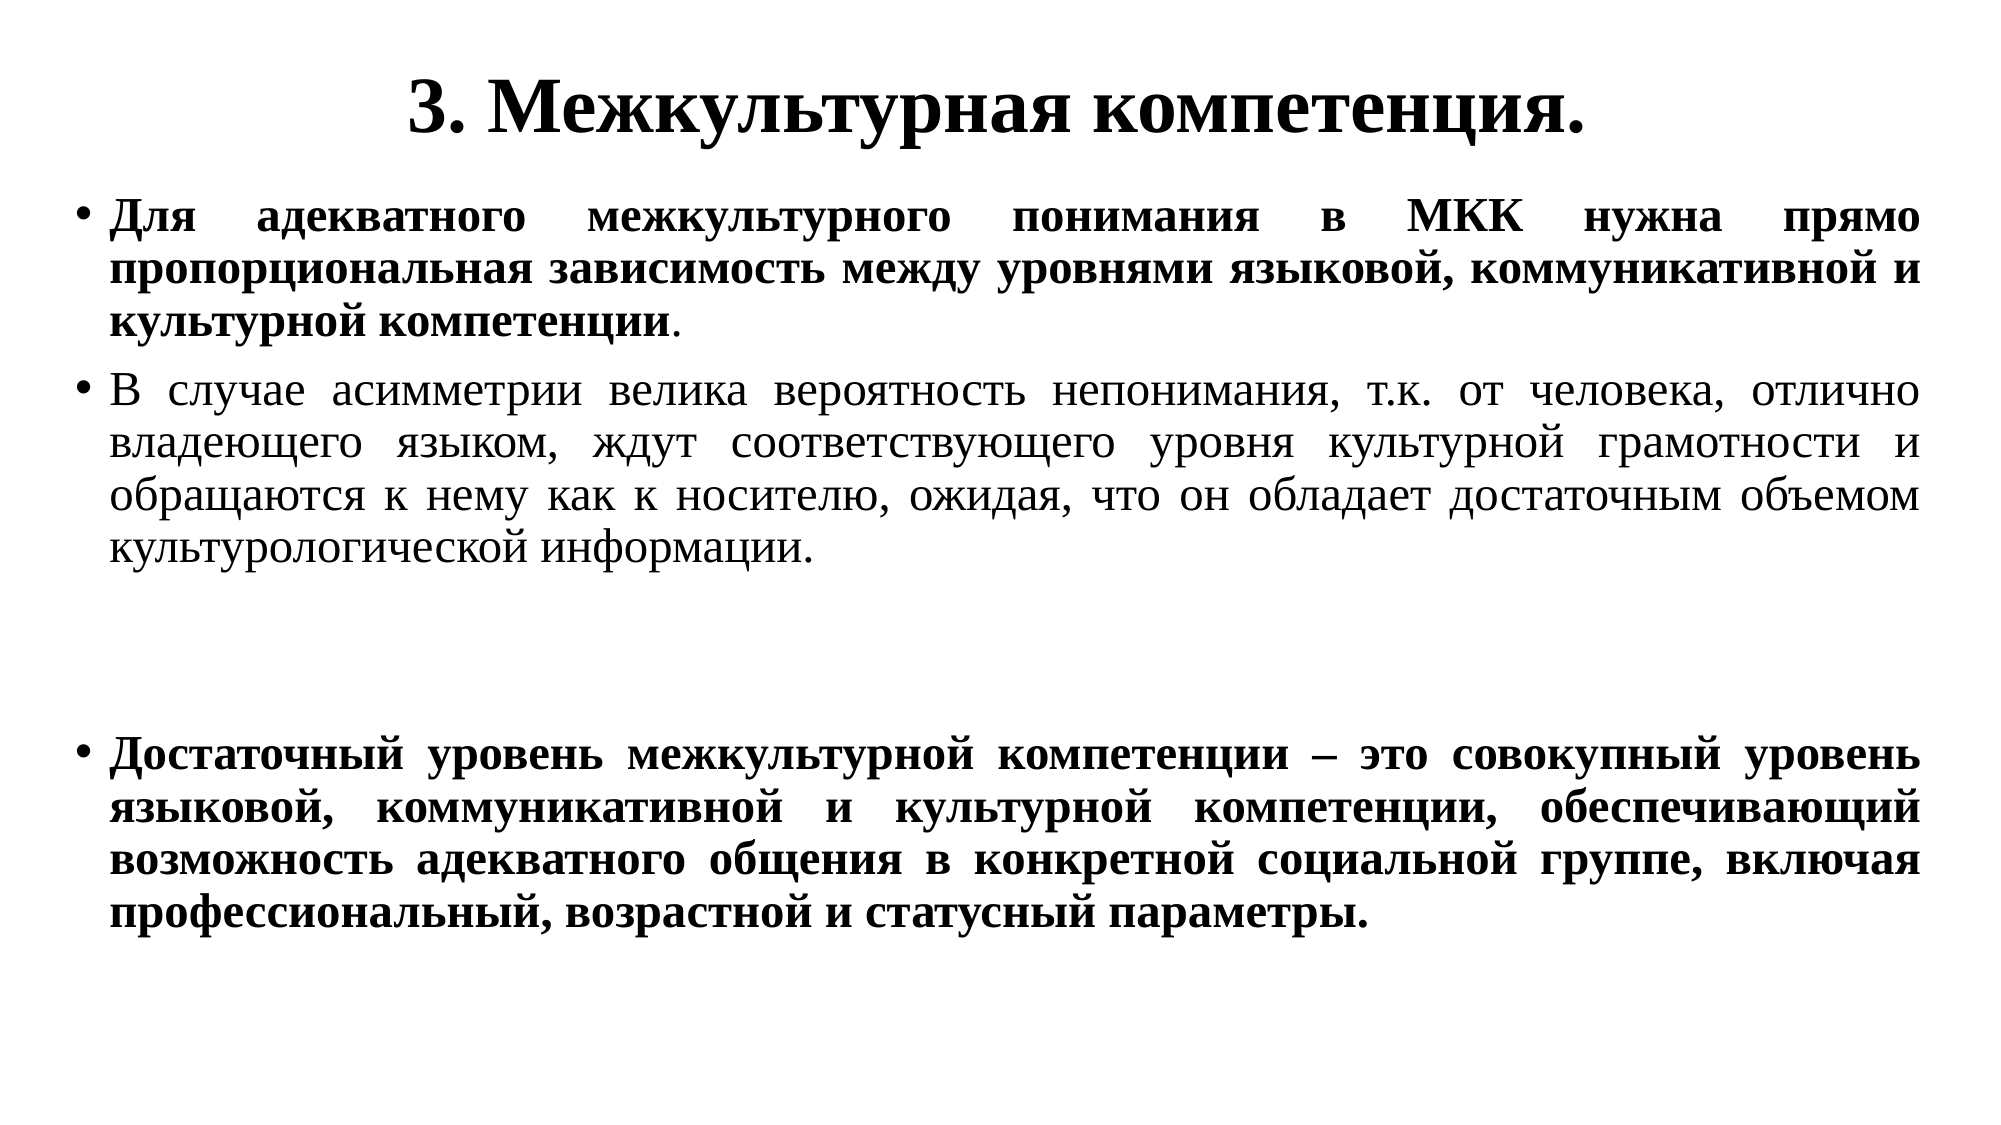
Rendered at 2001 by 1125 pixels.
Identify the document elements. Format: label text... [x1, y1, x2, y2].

title 3. Межкультурная компетенция. [137, 55, 1859, 158]
list Для адекватного межкультурного понимания в МКК нужна прямо пропорциональная зависимость между уровнями языковой, коммуникативной и культурной компетенции. В случае асимметрии велика вероятность непонимания, т.к. от человека, отлично владеющего языком, ждут соответствующего уровня культурной грамотности и обращаются к нему как к носителю, ожидая, что он обладает достаточным объемом культурологической информации. Достаточный уровень межкультурной компетенции – это совокупный уровень языковой, коммуникативной и культурной компетенции, обеспечивающий возможность адекватного общения в конкретной социальной группе, включая профессиональный, возрастной и статусный параметры. [60, 181, 1937, 1086]
